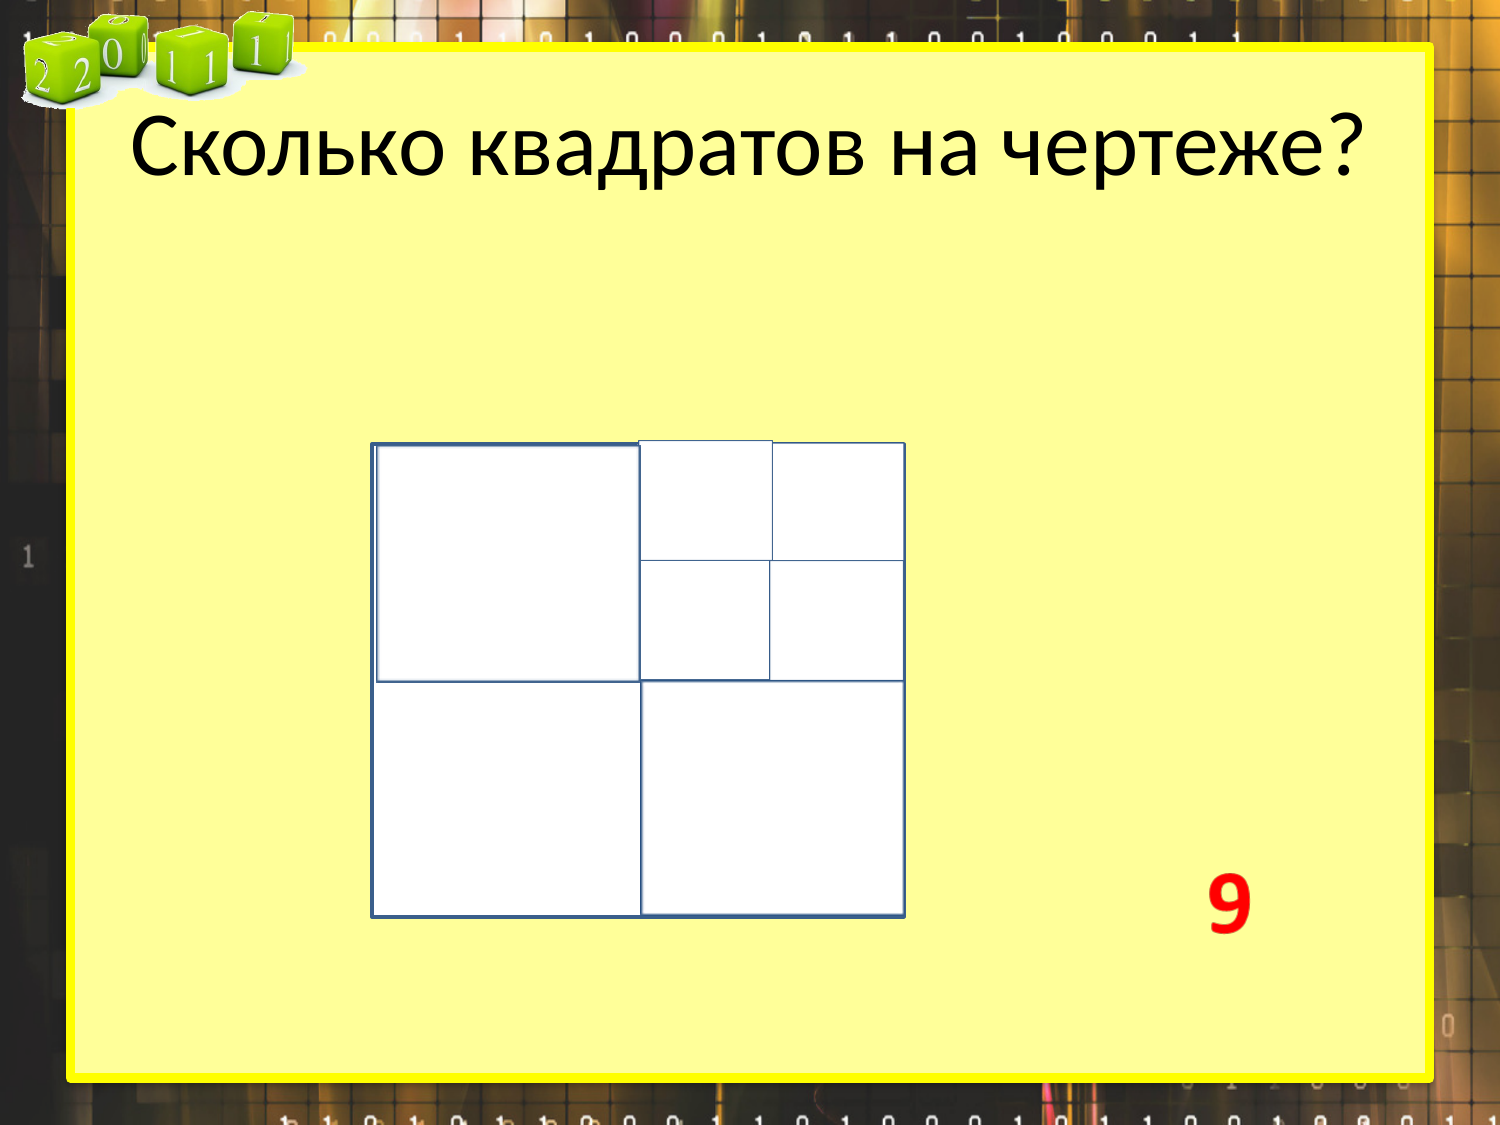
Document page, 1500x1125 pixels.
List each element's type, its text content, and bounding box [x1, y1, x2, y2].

picture [376, 440, 905, 917]
title Сколько квадратов на чертеже? [75, 45, 1425, 233]
text_box [370, 442, 634, 919]
picture [0, 0, 332, 118]
picture [1151, 819, 1309, 1013]
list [775, 441, 904, 559]
